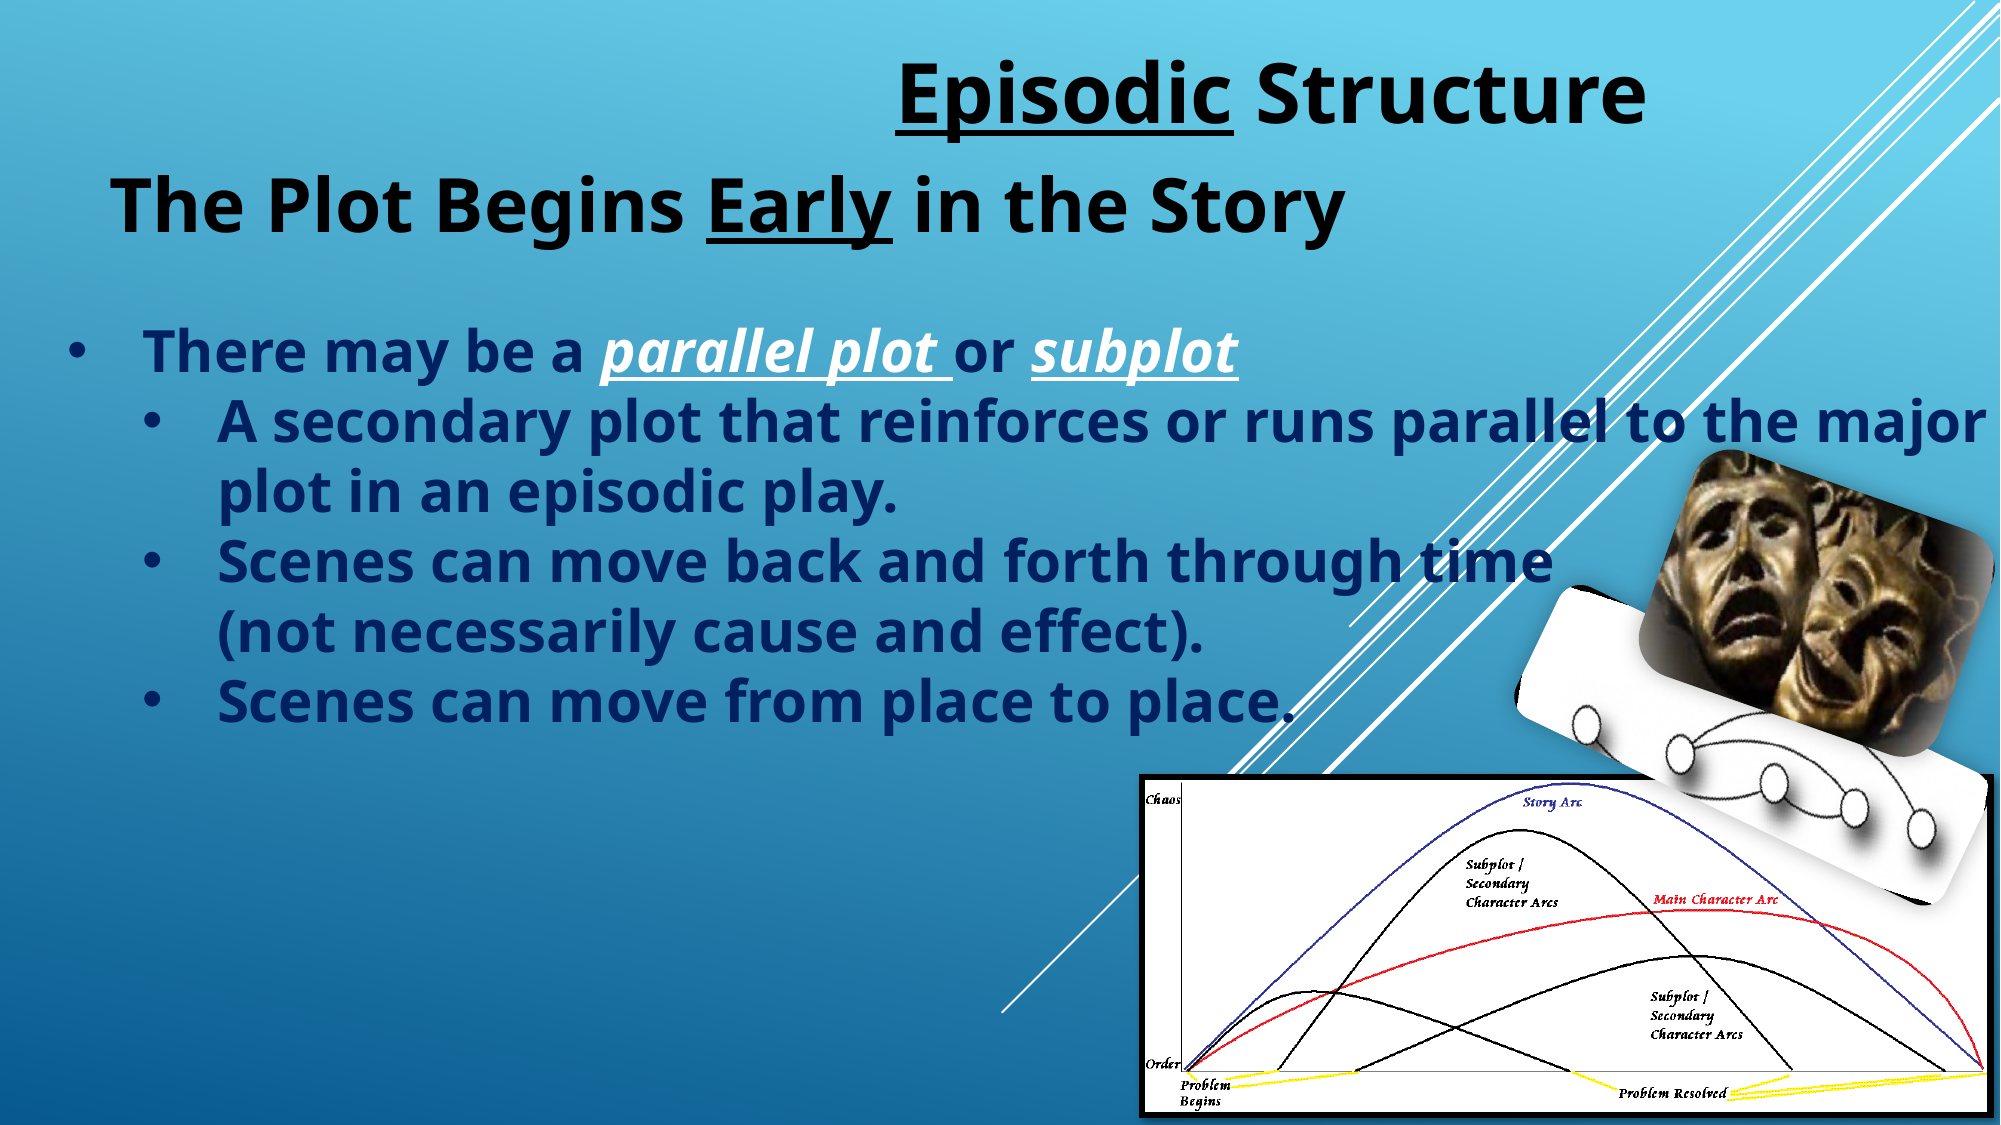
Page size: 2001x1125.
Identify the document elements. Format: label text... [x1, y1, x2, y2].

picture [1144, 449, 1995, 1112]
text_box The Plot Begins Early in the Story [94, 150, 1619, 255]
text_box Episodic Structure [180, 33, 1665, 148]
text_box There may be a parallel plot or subplot A secondary plot that reinforces or runs parallel to the major plot in an episodic play. Scenes can move back and forth through time (not necessarily cause and effect). Scenes can move from place to place. [52, 306, 2000, 812]
